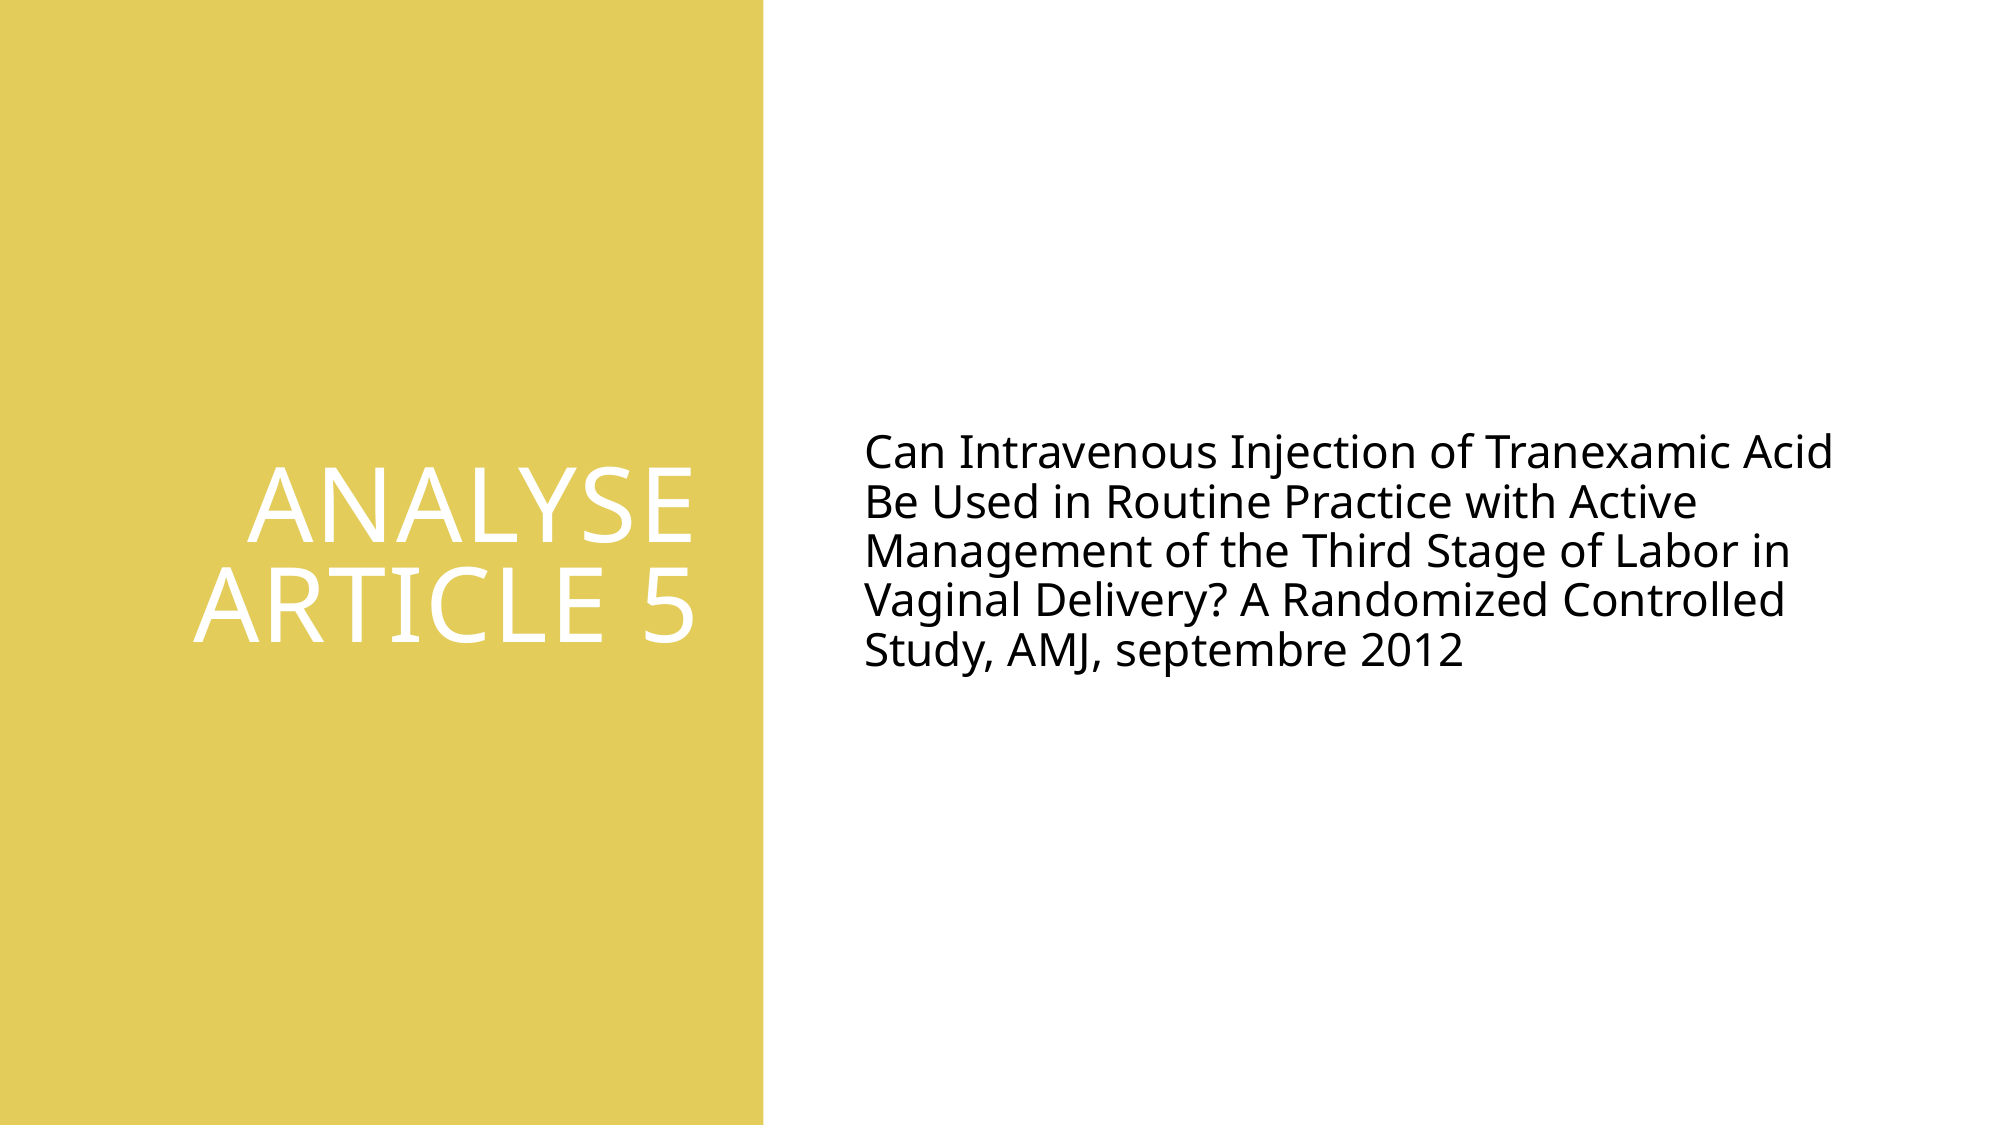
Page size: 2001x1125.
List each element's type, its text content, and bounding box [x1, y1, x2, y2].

text_box [0, 0, 765, 1125]
text_box [765, 0, 2000, 1125]
list Can Intravenous Injection of Tranexamic Acid Be Used in Routine Practice with Active Management of the Third Stage of Labor in Vaginal Delivery? A Randomized Controlled Study, AMJ, septembre 2012 [841, 161, 1877, 1023]
title ANALYSE ARTICLE 5 [158, 131, 715, 993]
